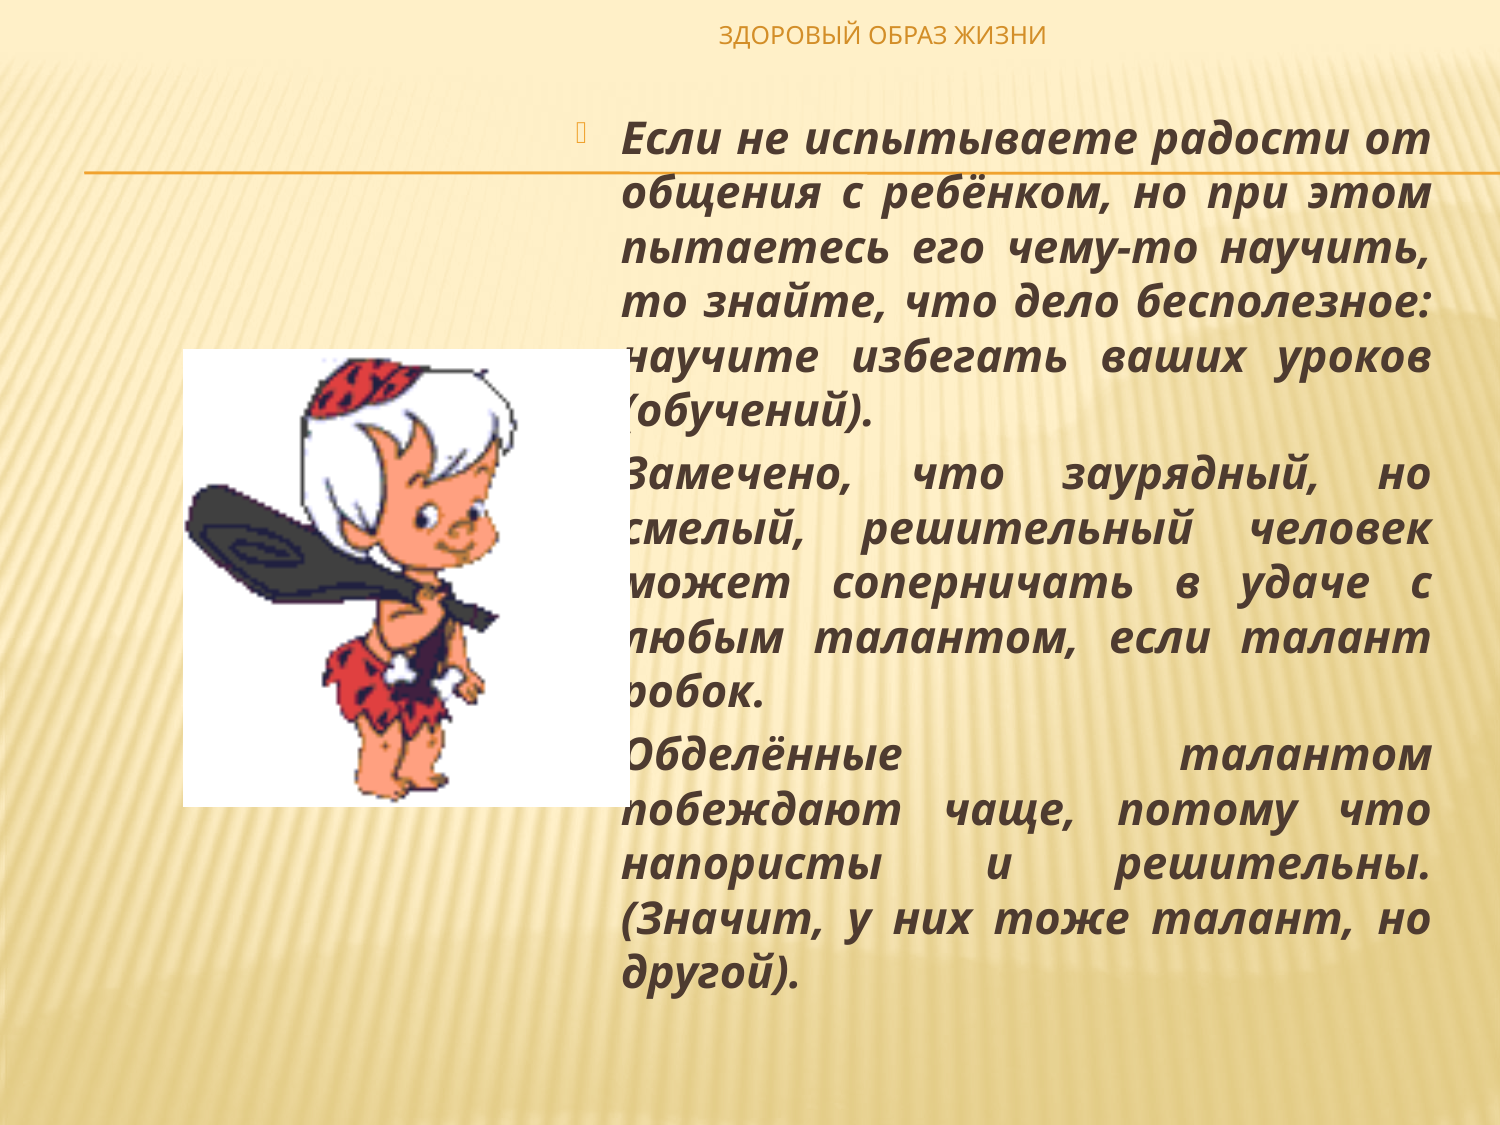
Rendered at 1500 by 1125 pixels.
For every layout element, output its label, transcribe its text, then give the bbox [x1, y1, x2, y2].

list Если не испытываете радости от общения с ребёнком, но при этом пытаетесь его чему-то научить, то знайте, что дело бесполезное: научите избегать ваших уроков (обучений). Замечено, что заурядный, но смелый, решительный человек может соперничать в удаче с любым талантом, если талант робок. Обделённые талантом побеждают чаще, потому что напористы и решительны. (Значит, у них тоже талант, но другой). [561, 101, 1447, 1028]
footer ЗДОРОВЫЙ ОБРАЗ ЖИЗНИ [587, 12, 1063, 60]
picture [182, 349, 630, 808]
